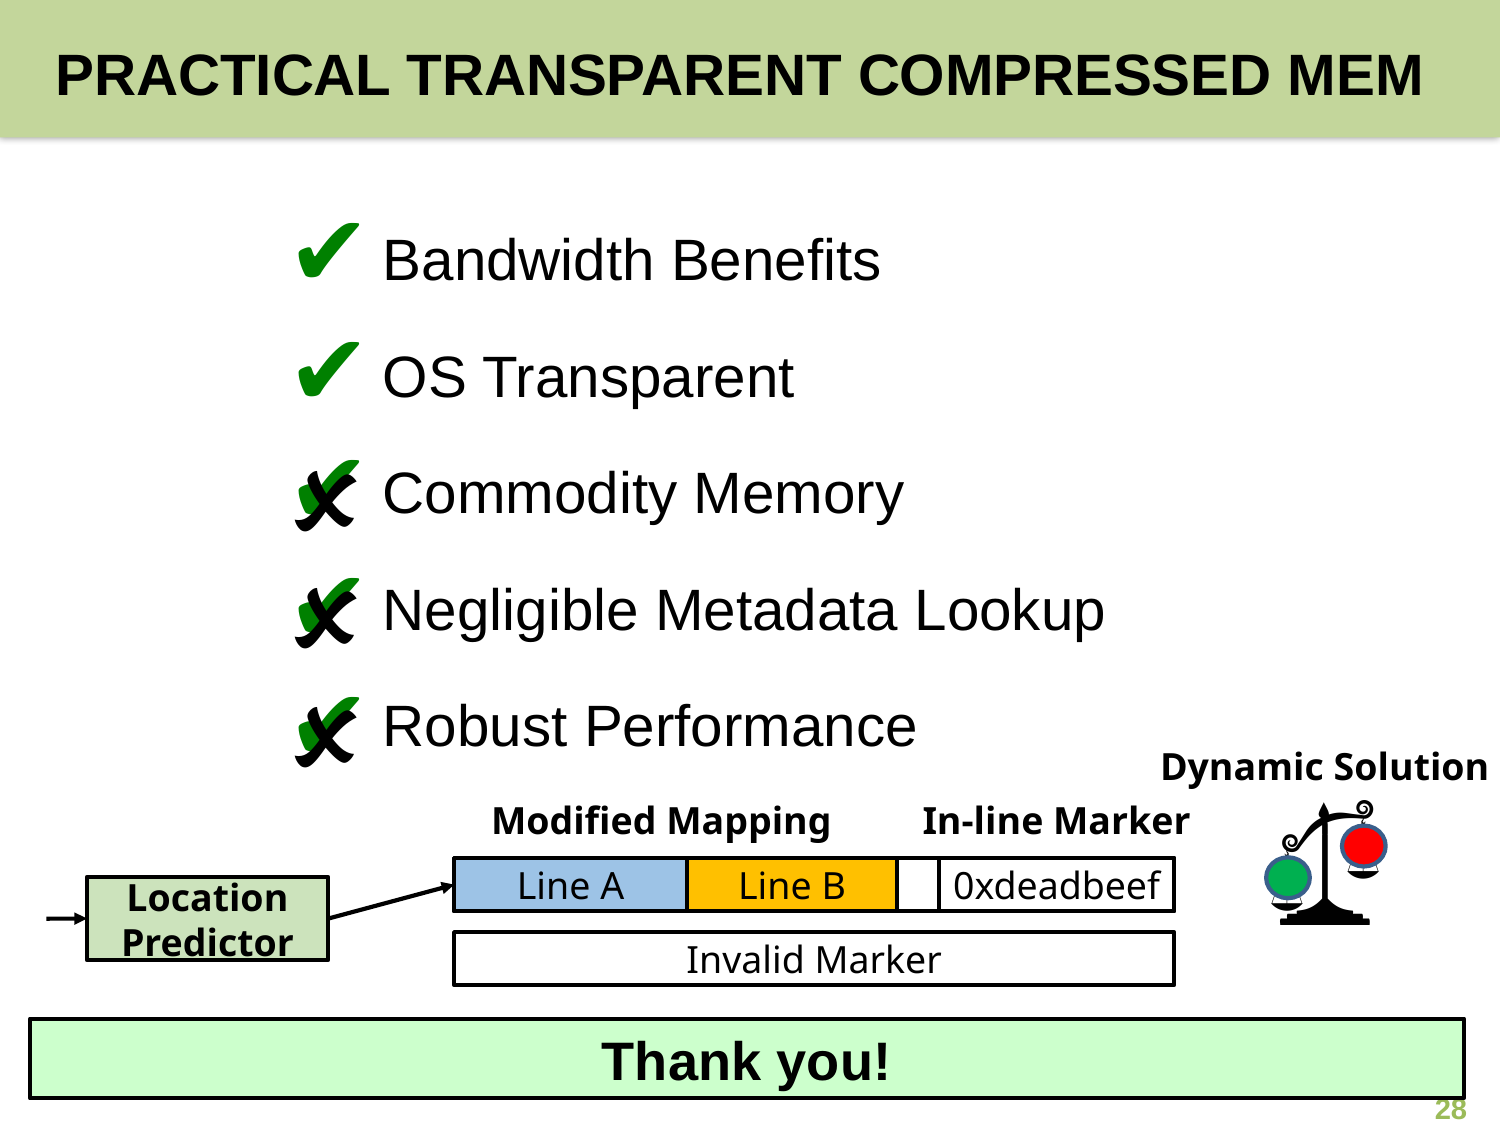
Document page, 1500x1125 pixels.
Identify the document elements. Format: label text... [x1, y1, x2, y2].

text_box Thank you! [29, 1018, 1464, 1099]
text_box Location Predictor [86, 876, 329, 961]
text_box 0xdeadbeef [939, 858, 1175, 912]
text_box 🗴 [275, 662, 377, 788]
title Practical Transparent Compressed Mem [40, 32, 1464, 113]
text_box Line B [687, 858, 898, 912]
picture [1271, 799, 1379, 925]
text_box 🗴 [275, 426, 377, 543]
slide_number 28 [1132, 1087, 1483, 1125]
text_box ✔ [272, 179, 387, 297]
text_box 🗴 [275, 543, 377, 662]
text_box Dynamic Solution [1140, 735, 1500, 796]
text_box [898, 858, 939, 912]
text_box ✔ [377, 652, 387, 788]
text_box ✔ [272, 297, 387, 416]
text_box In-line Marker [907, 789, 1206, 850]
text_box ✔ [272, 416, 387, 534]
text_box Line A [454, 858, 687, 912]
text_box ✔ [377, 534, 387, 652]
text_box [1383, 832, 1388, 860]
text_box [327, 884, 455, 919]
list Bandwidth Benefits OS Transparent Commodity Memory Negligible Metadata Lookup Robust Performance [387, 179, 1294, 594]
text_box Modified Mapping [476, 789, 847, 850]
text_box Invalid Marker [454, 932, 1175, 986]
